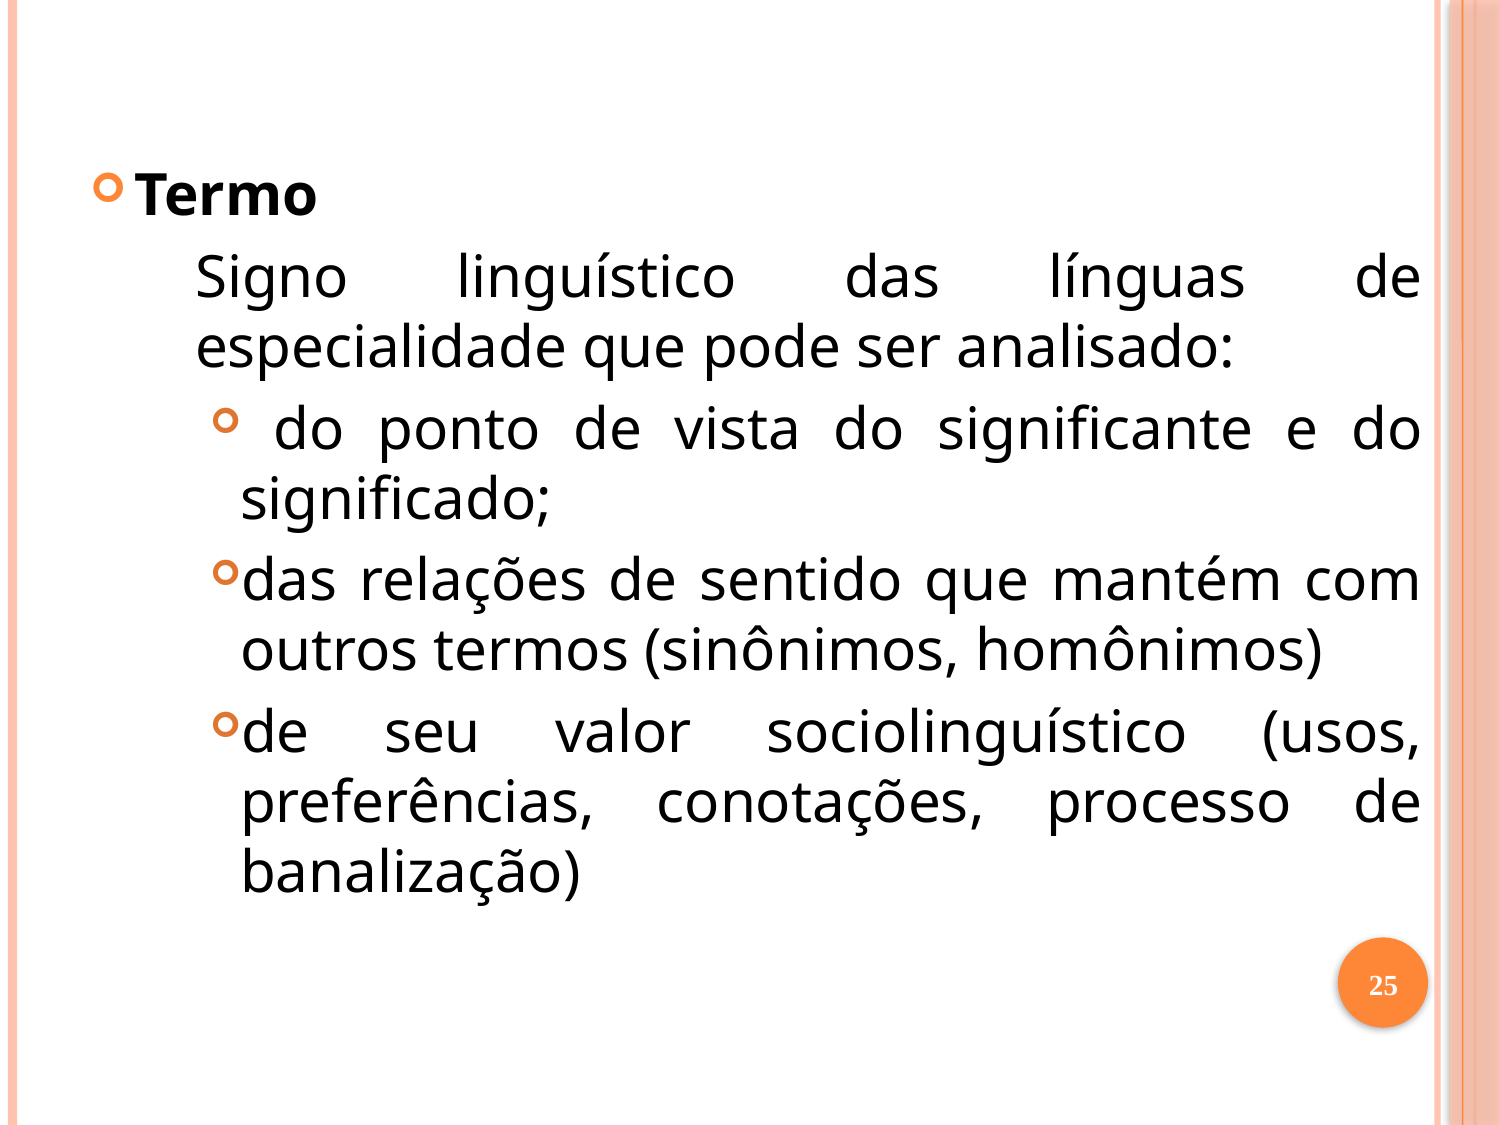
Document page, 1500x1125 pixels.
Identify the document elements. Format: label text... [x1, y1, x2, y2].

list Termo Signo linguístico das línguas de especialidade que pode ser analisado: do ponto de vista do significante e do significado; das relações de sentido que mantém com outros termos (sinônimos, homônimos) de seu valor sociolinguístico (usos, preferências, conotações, processo de banalização) [74, 149, 1438, 1001]
slide_number 25 [1333, 940, 1434, 1026]
